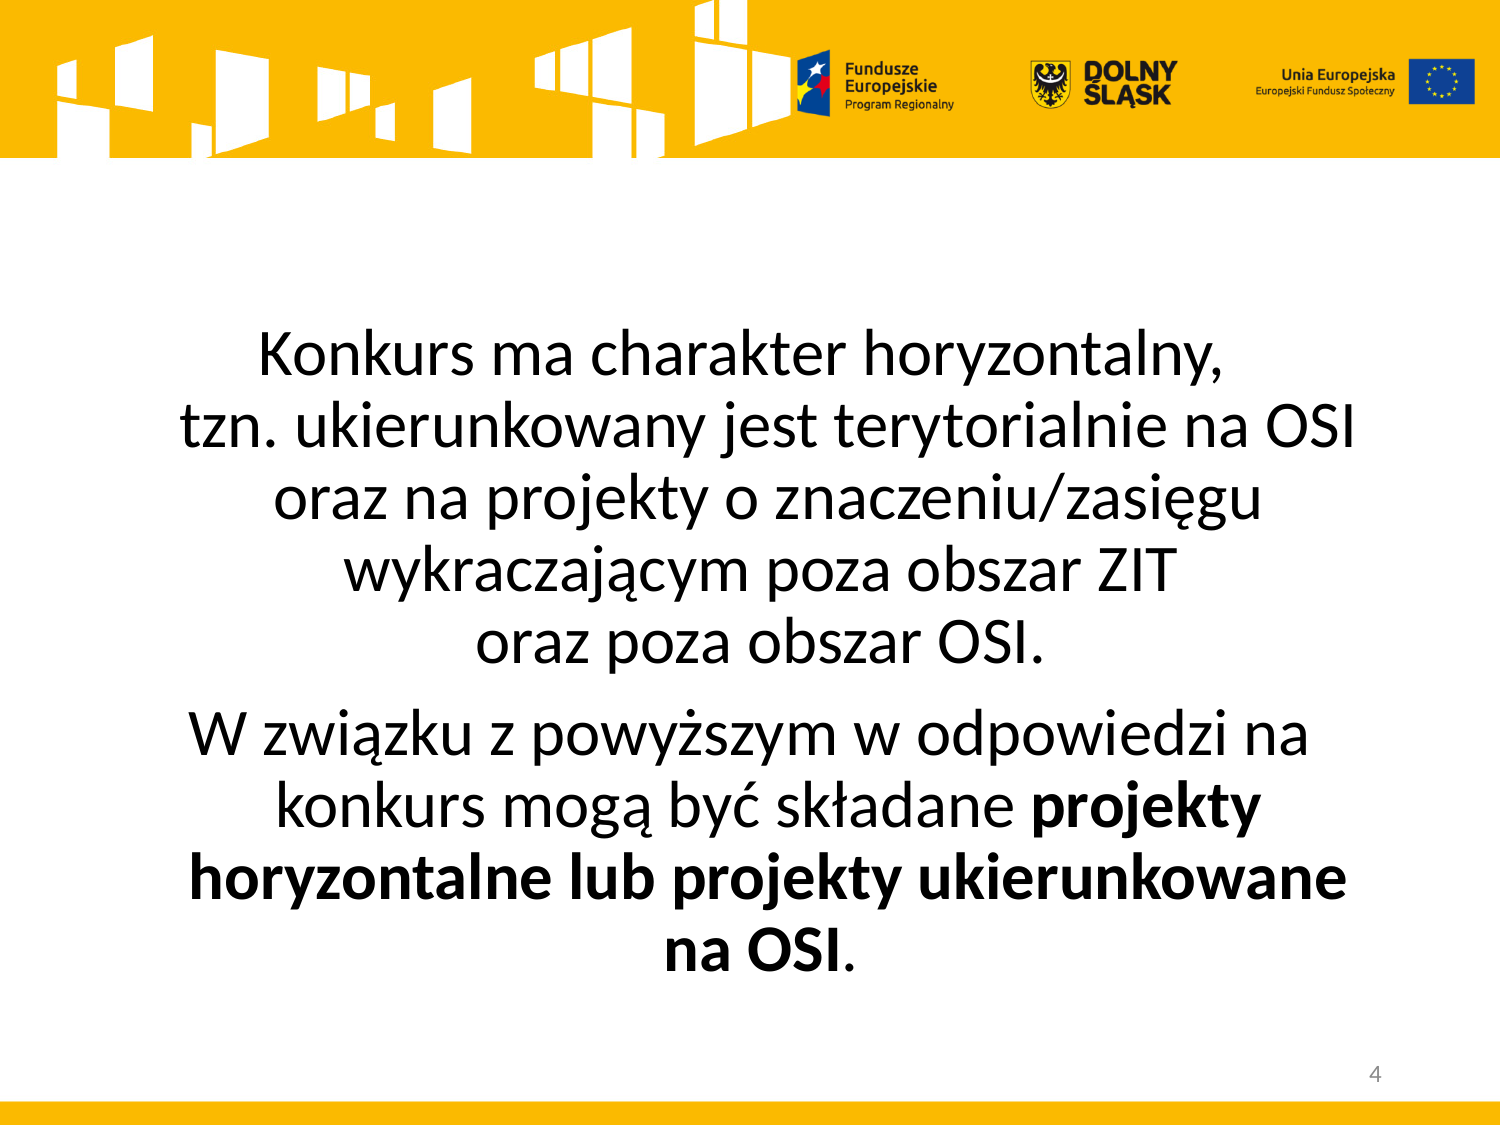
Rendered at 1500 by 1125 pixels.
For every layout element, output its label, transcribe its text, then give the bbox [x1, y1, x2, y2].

picture [0, 0, 1500, 1125]
list Konkurs ma charakter horyzontalny, tzn. ukierunkowany jest terytorialnie na OSI oraz na projekty o znaczeniu/zasięgu wykraczającym poza obszar ZIT oraz poza obszar OSI. W związku z powyższym w odpowiedzi na konkurs mogą być składane projekty horyzontalne lub projekty ukierunkowane na OSI. [102, 310, 1398, 1014]
slide_number 4 [1059, 1042, 1397, 1103]
